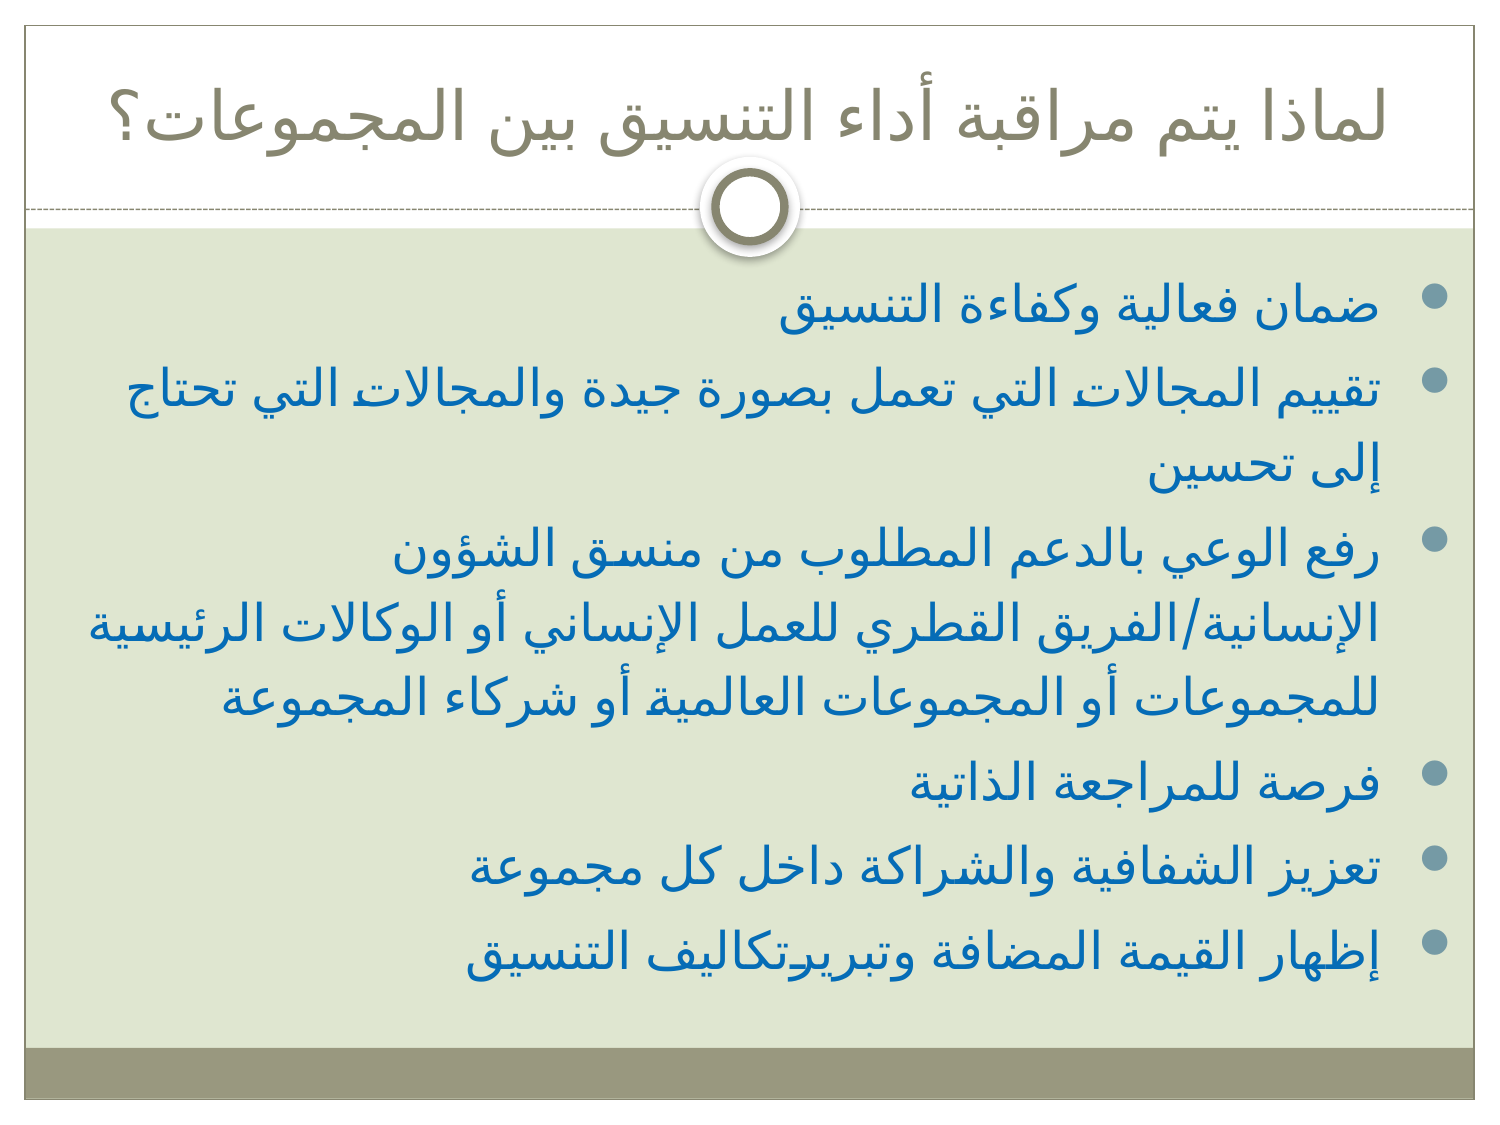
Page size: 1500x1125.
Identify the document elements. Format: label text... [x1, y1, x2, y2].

list ضمان فعالية وكفاءة التنسيق تقييم المجالات التي تعمل بصورة جيدة والمجالات التي تحتاج إلى تحسين رفع الوعي بالدعم المطلوب من منسق الشؤون الإنسانية/الفريق القطري للعمل الإنساني أو الوكالات الرئيسية للمجموعات أو المجموعات العالمية أو شركاء المجموعة فرصة للمراجعة الذاتية تعزيز الشفافية والشراكة داخل كل مجموعة إظهار القيمة المضافة وتبريرتكاليف التنسيق [49, 250, 1445, 1047]
title لماذا يتم مراقبة أداء التنسيق بين المجموعات؟ [49, 37, 1450, 162]
